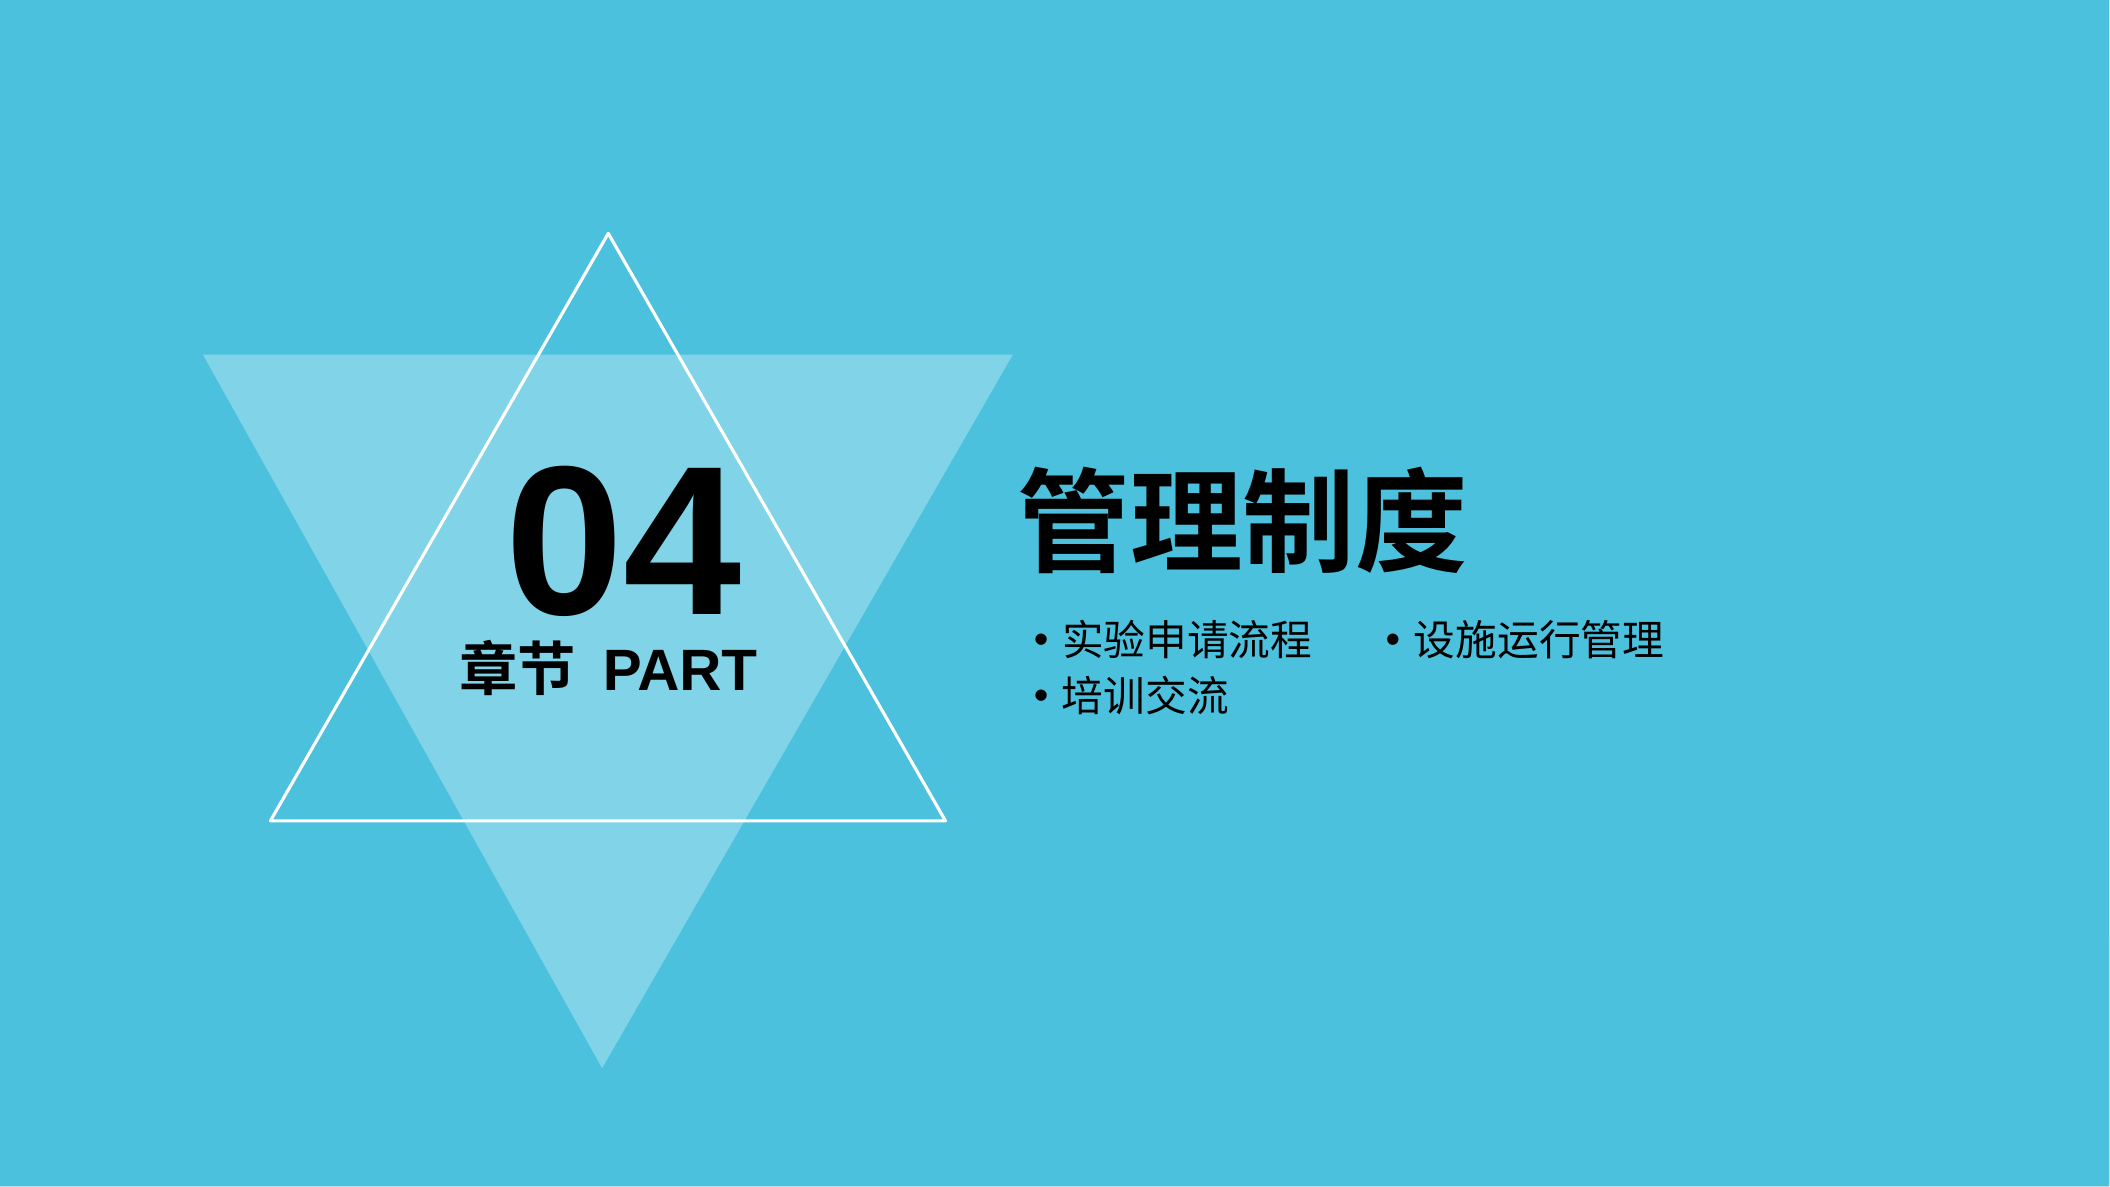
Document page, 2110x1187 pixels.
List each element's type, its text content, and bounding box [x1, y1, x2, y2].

text_box [679, 354, 1013, 631]
text_box 实验申请流程 [1019, 606, 1328, 672]
text_box [0, 0, 2110, 1187]
text_box 培训交流 [1018, 662, 1244, 728]
text_box [270, 702, 946, 821]
text_box 章节 PART [323, 631, 893, 702]
text_box [463, 821, 745, 1069]
text_box 04 [484, 401, 763, 631]
text_box 管理制度 [1017, 450, 1751, 586]
text_box [763, 502, 837, 631]
text_box 设施运行管理 [1370, 606, 1680, 672]
text_box [511, 233, 705, 401]
text_box [379, 449, 484, 631]
text_box [202, 354, 538, 631]
